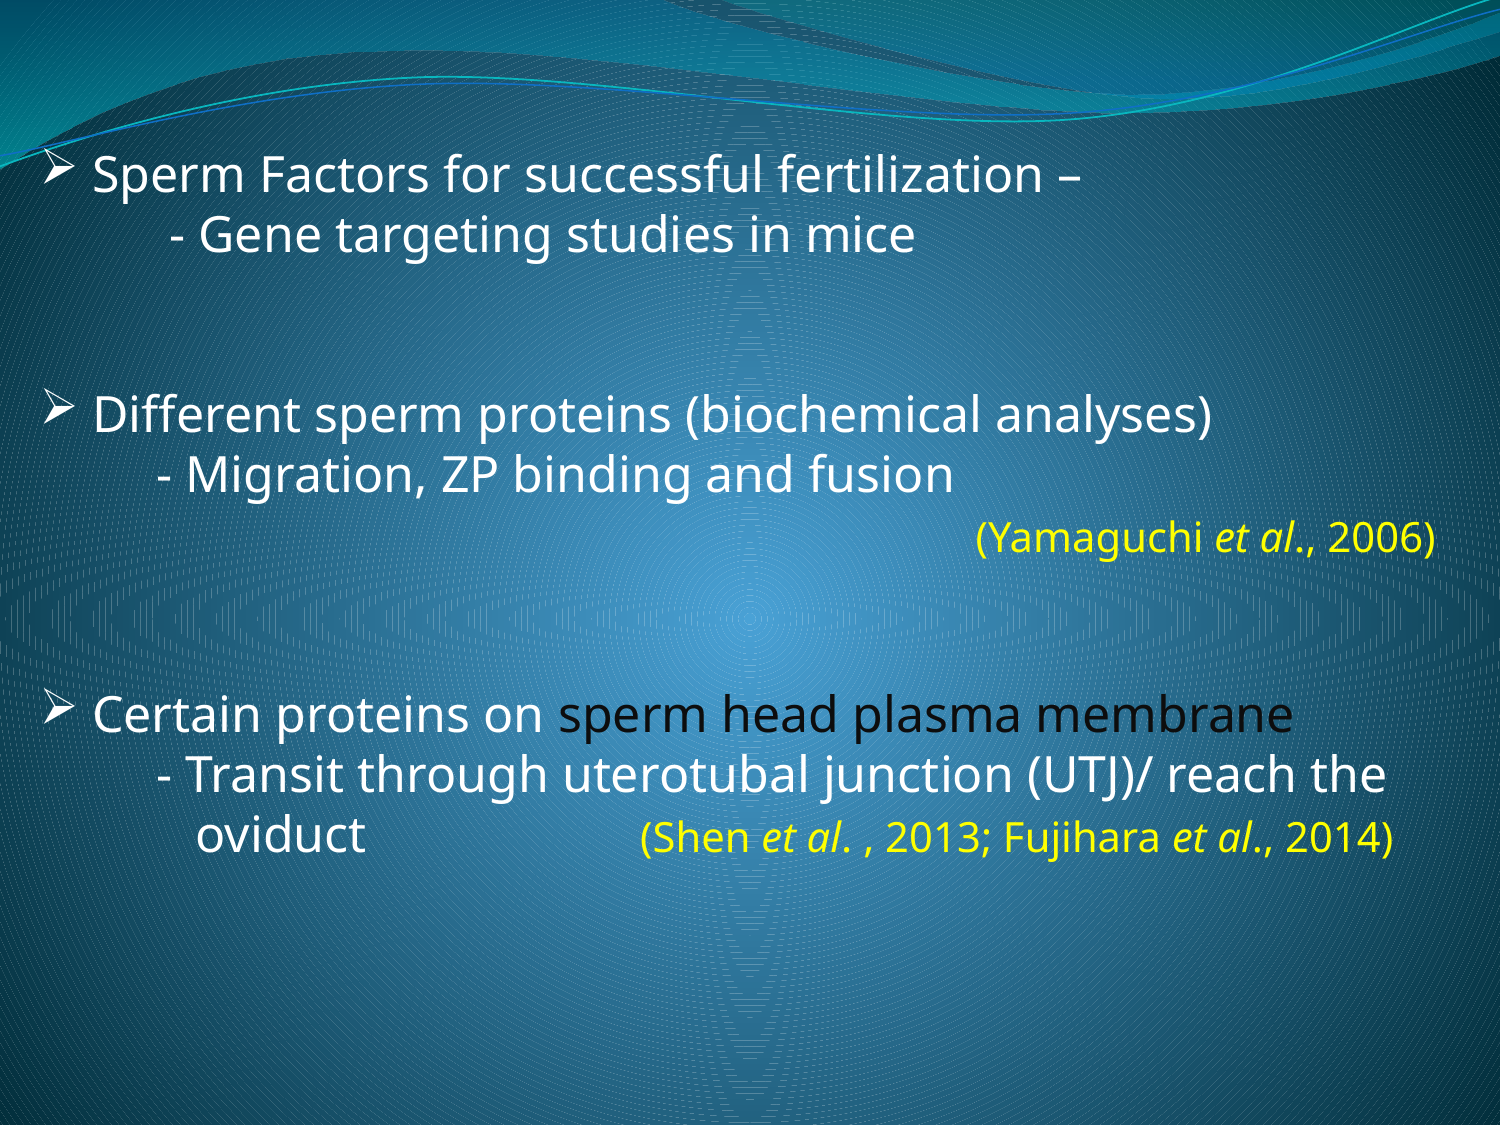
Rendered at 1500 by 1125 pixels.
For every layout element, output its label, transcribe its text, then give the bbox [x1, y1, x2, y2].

text_box Sperm Factors for successful fertilization – - Gene targeting studies in mice Different sperm proteins (biochemical analyses) - Migration, ZP binding and fusion (Yamaguchi et al., 2006) Certain proteins on sperm head plasma membrane - Transit through uterotubal junction (UTJ)/ reach the oviduct (Shen et al. , 2013; Fujihara et al., 2014) [24, 74, 1463, 870]
